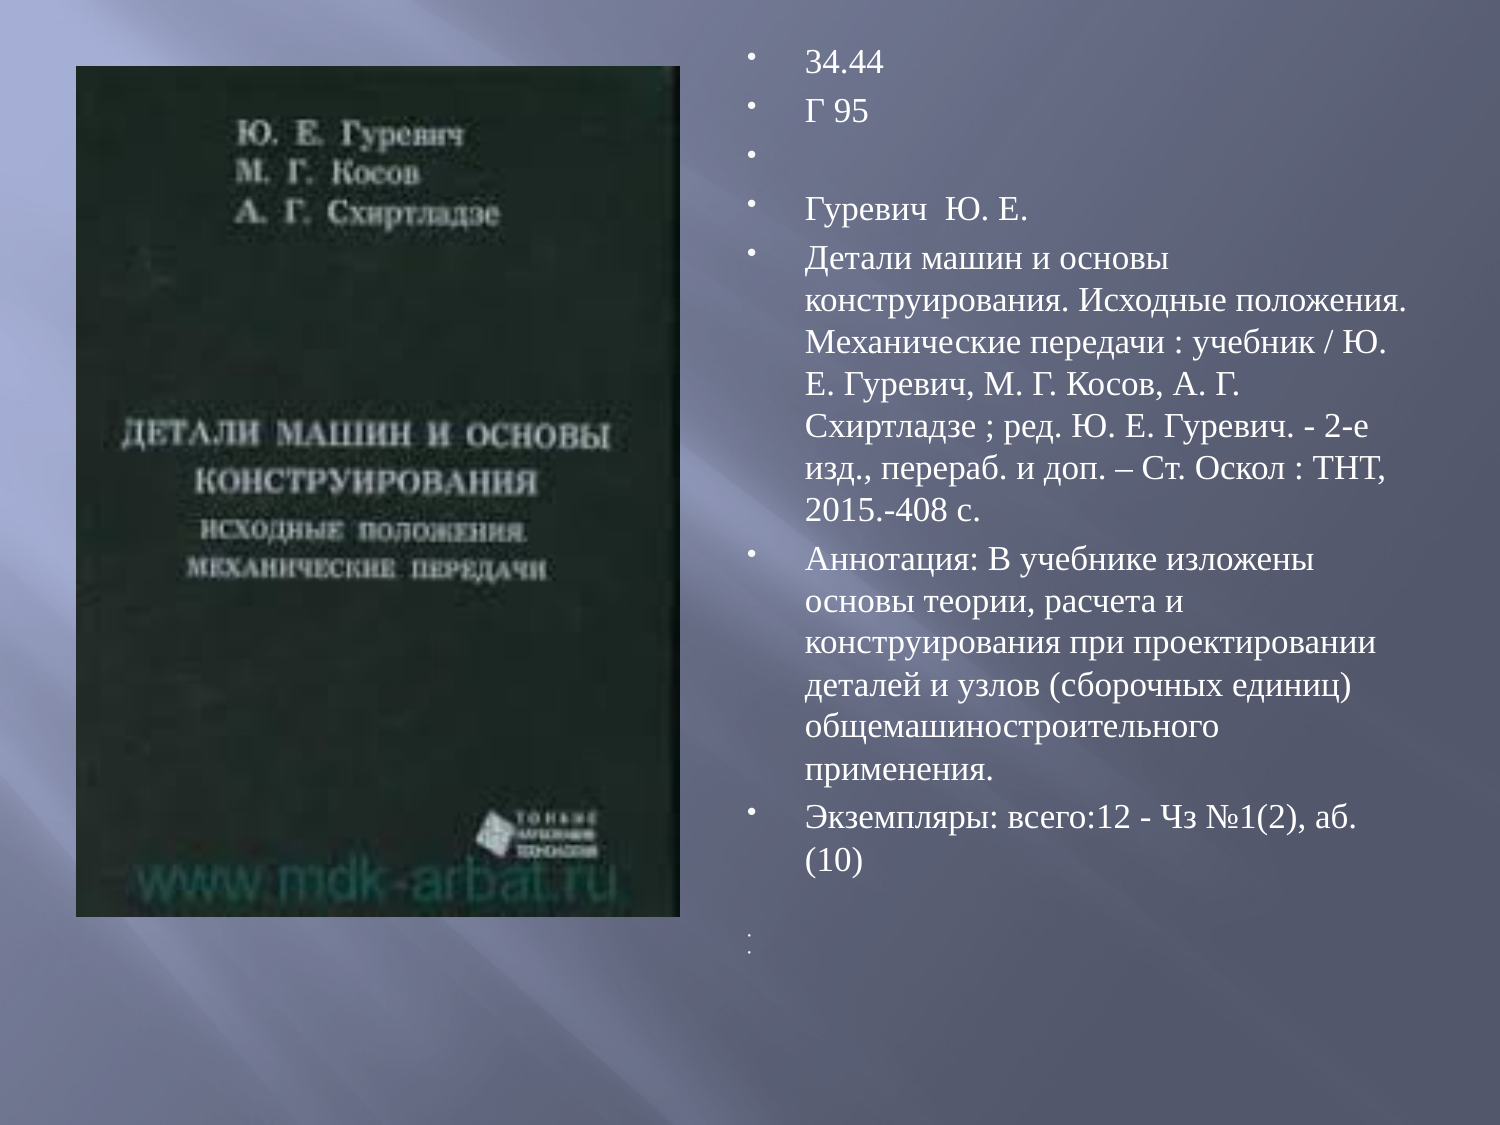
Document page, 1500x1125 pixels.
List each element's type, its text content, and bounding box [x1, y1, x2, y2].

list 34.44 Г 95 Гуревич Ю. Е. Детали машин и основы конструирования. Исходные положения. Механические передачи : учебник / Ю. Е. Гуревич, М. Г. Косов, А. Г. Схиртладзе ; ред. Ю. Е. Гуревич. - 2-е изд., перераб. и доп. – Ст. Оскол : ТНТ, 2015.-408 с. Аннотация: В учебнике изложены основы теории, расчета и конструирования при проектировании деталей и узлов (сборочных единиц) общемашиностроительного применения. Экземпляры: всего:12 - Чз №1(2), аб.(10) [714, 30, 1425, 1035]
picture [76, 66, 680, 918]
